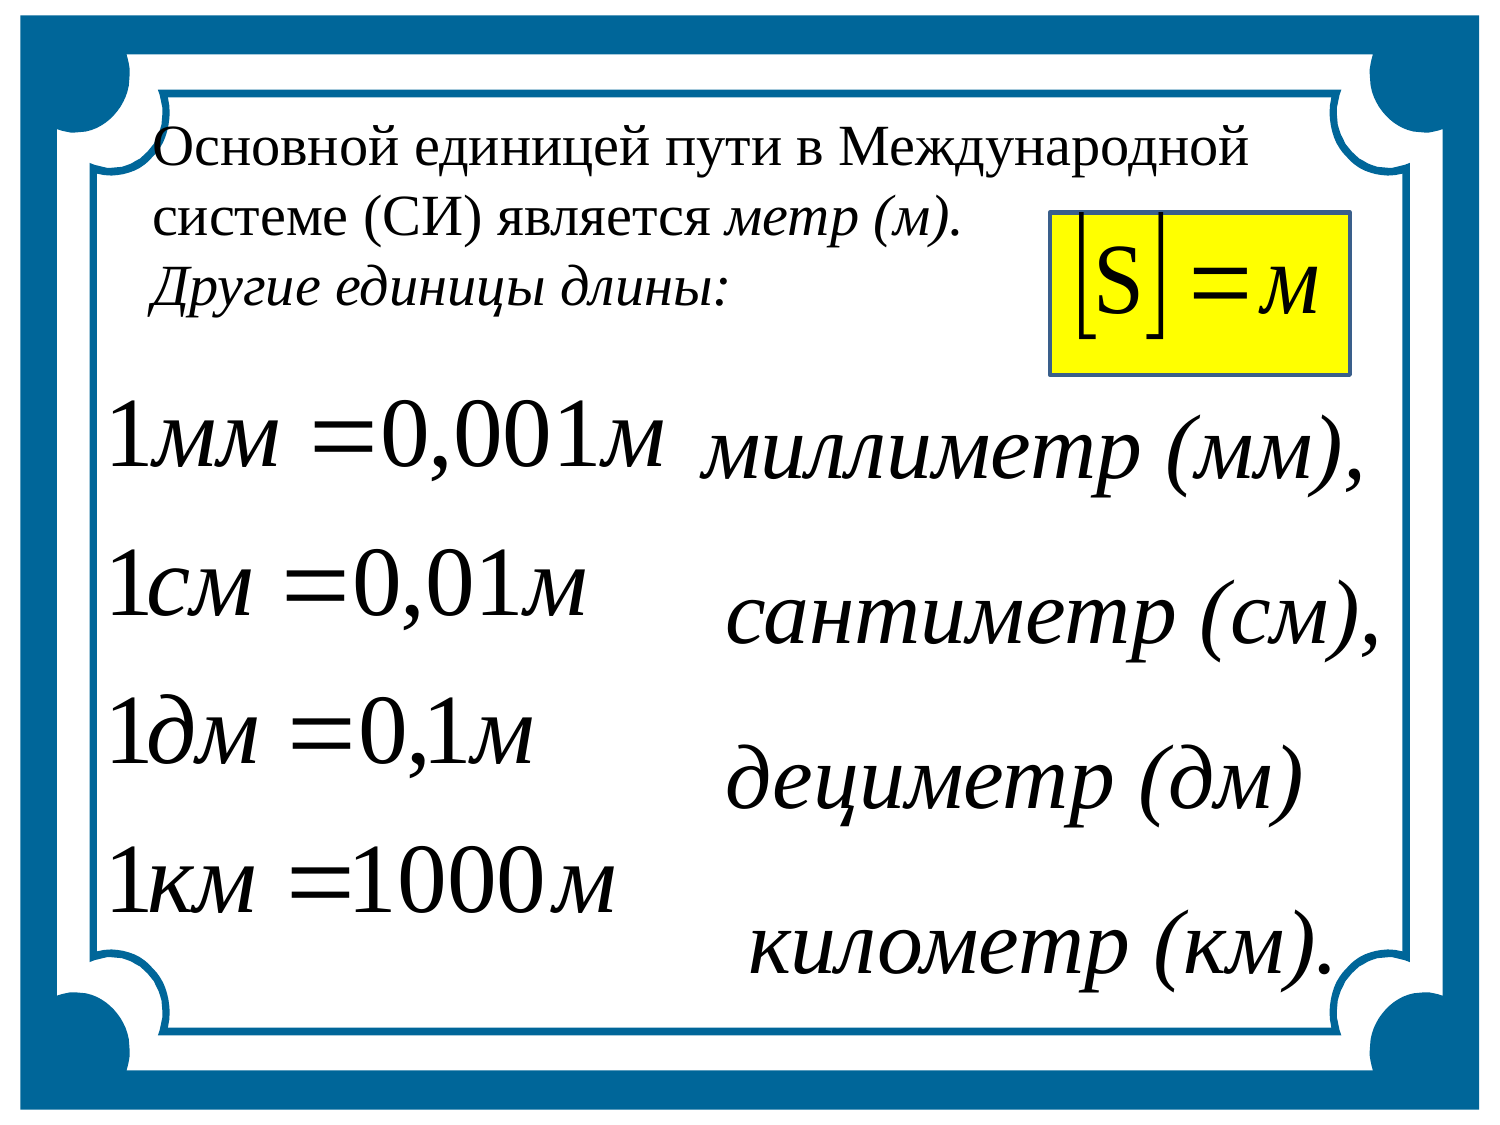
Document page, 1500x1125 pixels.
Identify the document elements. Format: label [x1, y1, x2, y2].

text_box [20, 15, 1480, 1110]
text_box [727, 773, 748, 810]
text_box [99, 374, 680, 938]
